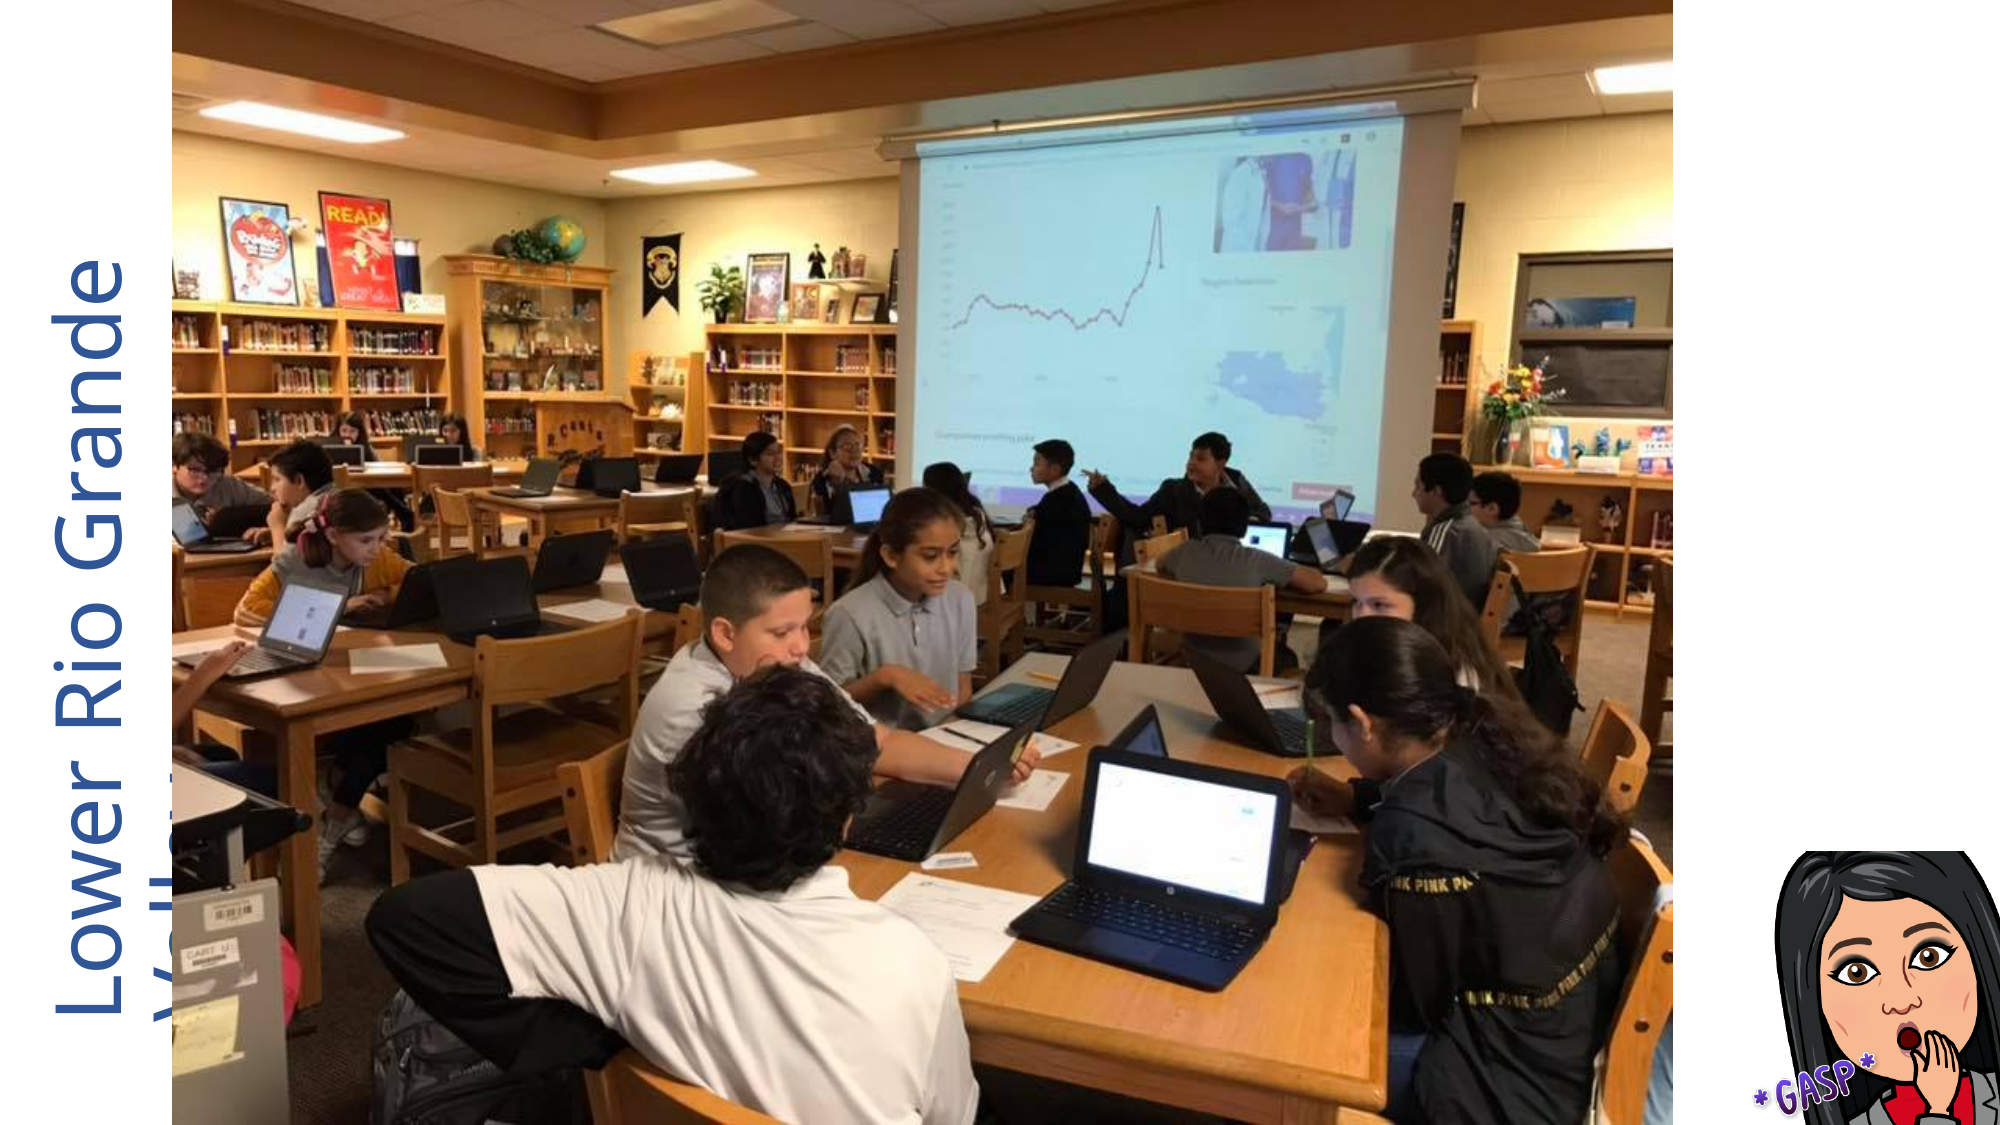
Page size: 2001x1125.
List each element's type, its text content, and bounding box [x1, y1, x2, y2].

title Lower Rio Grande Valley [34, 87, 172, 1038]
picture [1726, 851, 2000, 1125]
picture [172, 0, 1673, 1125]
